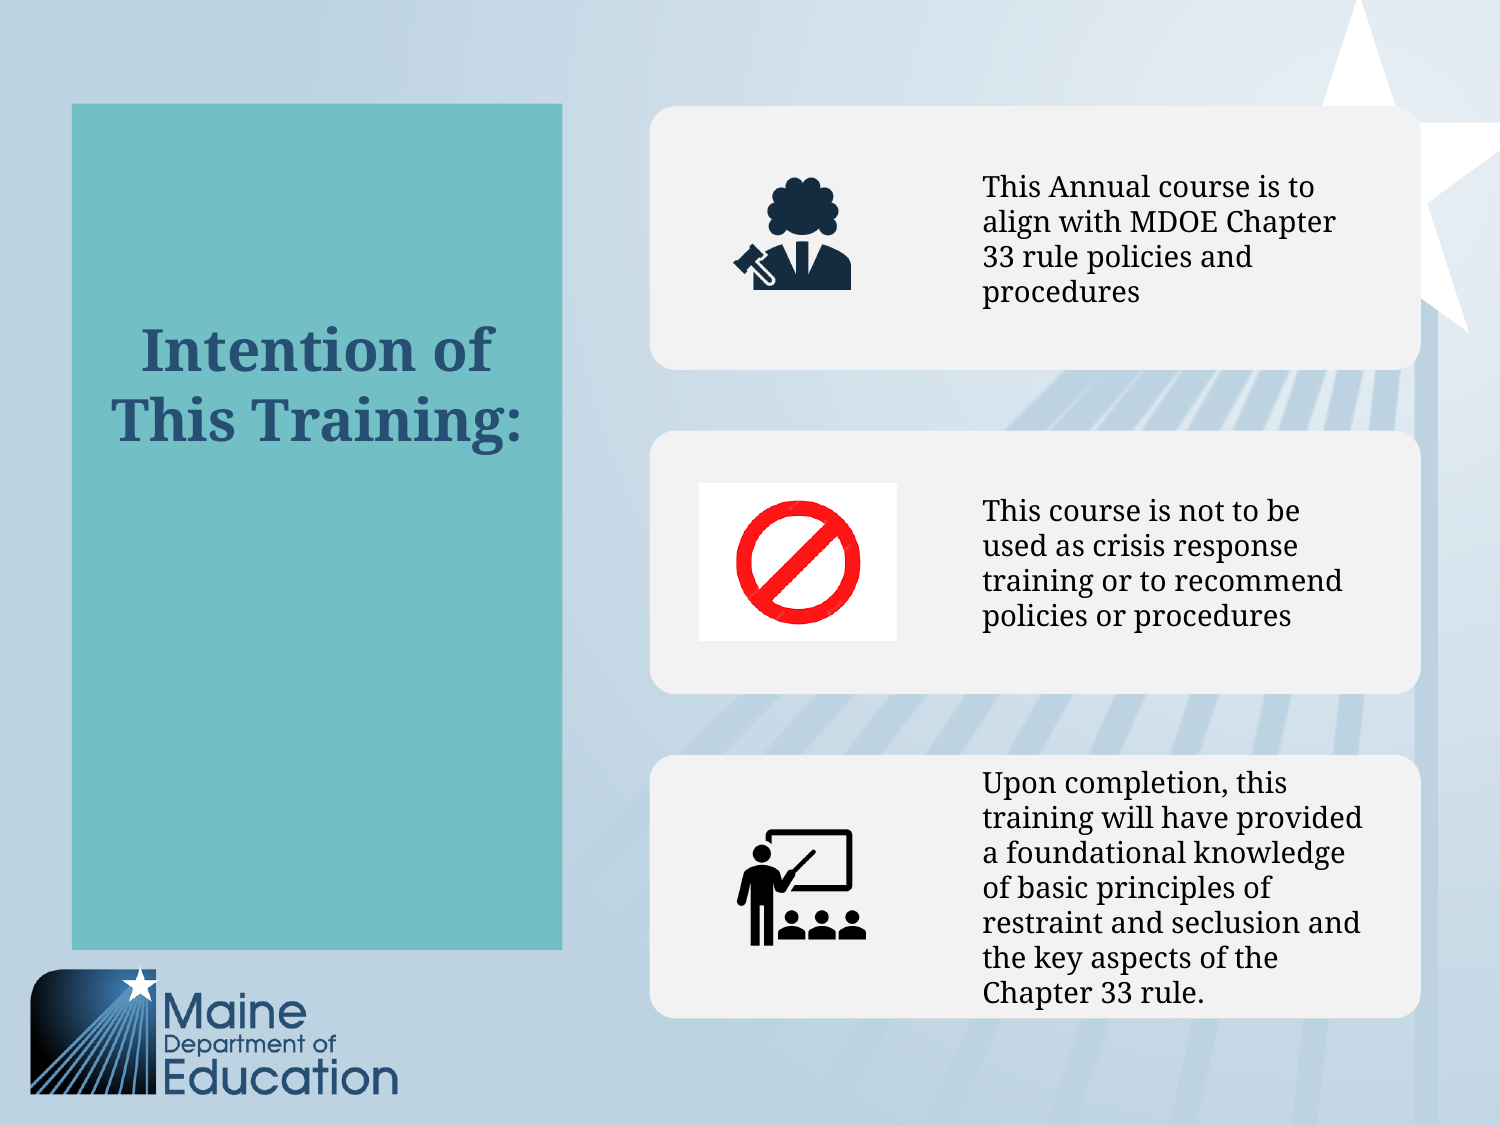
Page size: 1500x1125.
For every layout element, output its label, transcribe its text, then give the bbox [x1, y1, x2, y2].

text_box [649, 105, 1421, 1020]
text_box Intention of This Training: [71, 103, 563, 950]
picture [0, 0, 1500, 1125]
